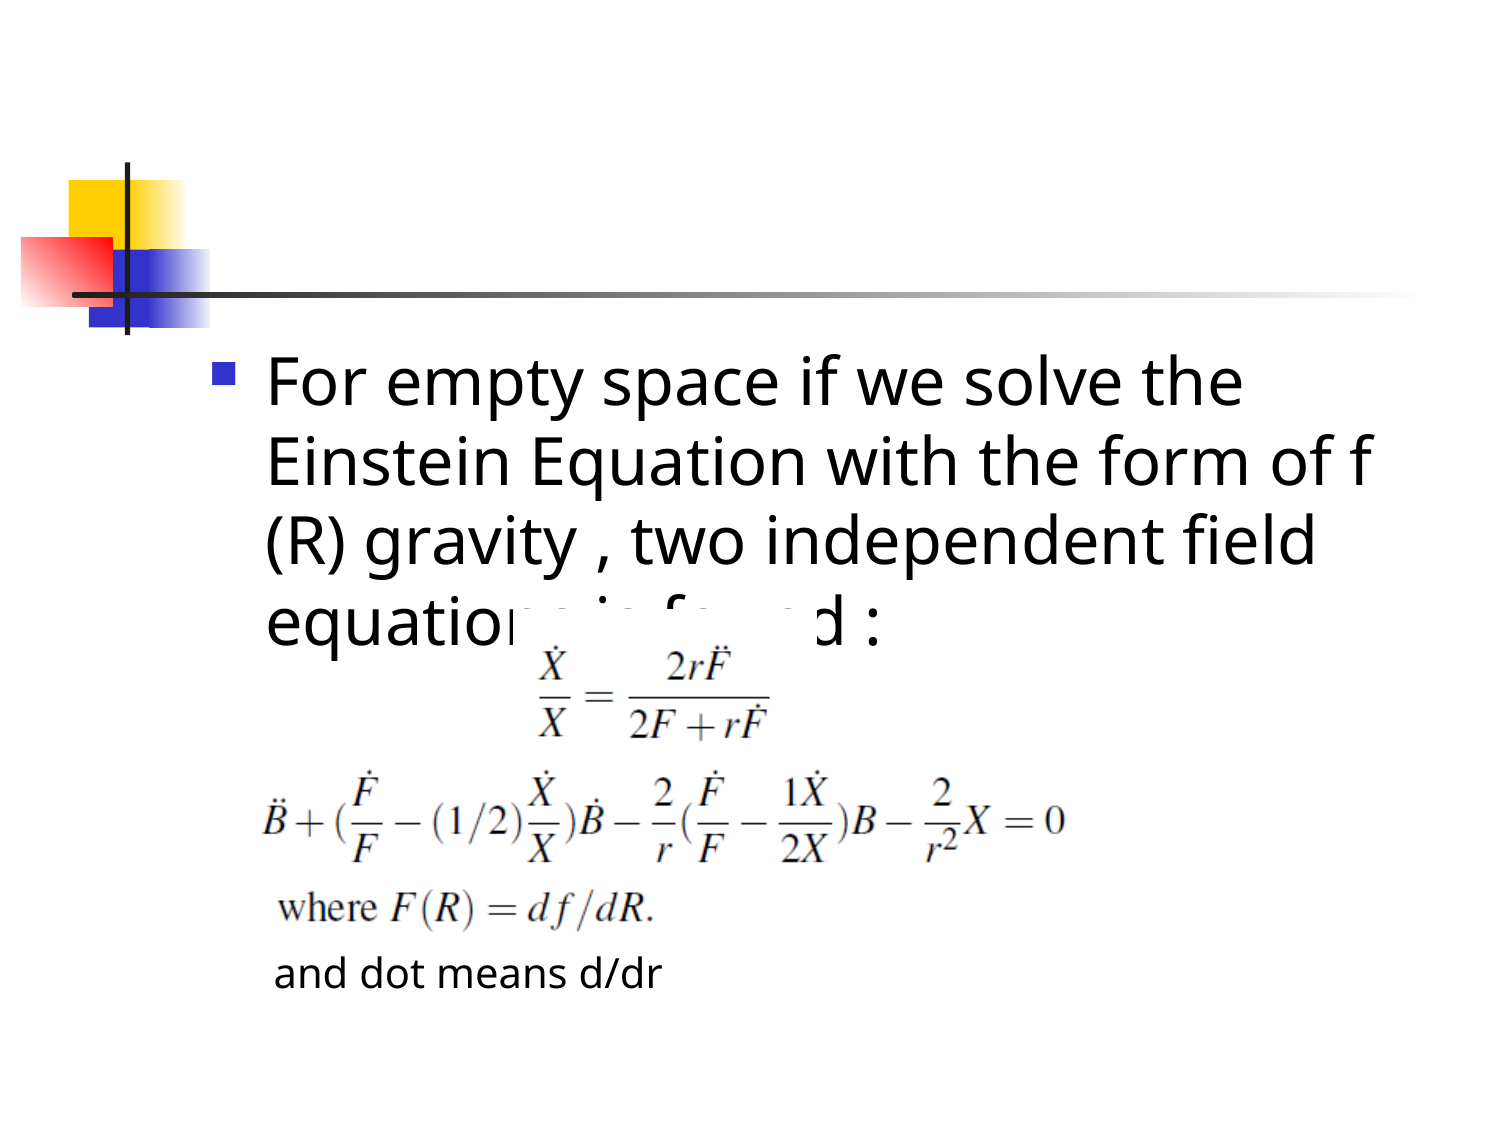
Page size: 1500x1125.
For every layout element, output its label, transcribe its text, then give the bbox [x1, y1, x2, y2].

list For empty space if we solve the Einstein Equation with the form of f (R) gravity , two independent field equations is found : and dot means d/dr [193, 330, 1470, 1125]
picture [253, 609, 1097, 950]
